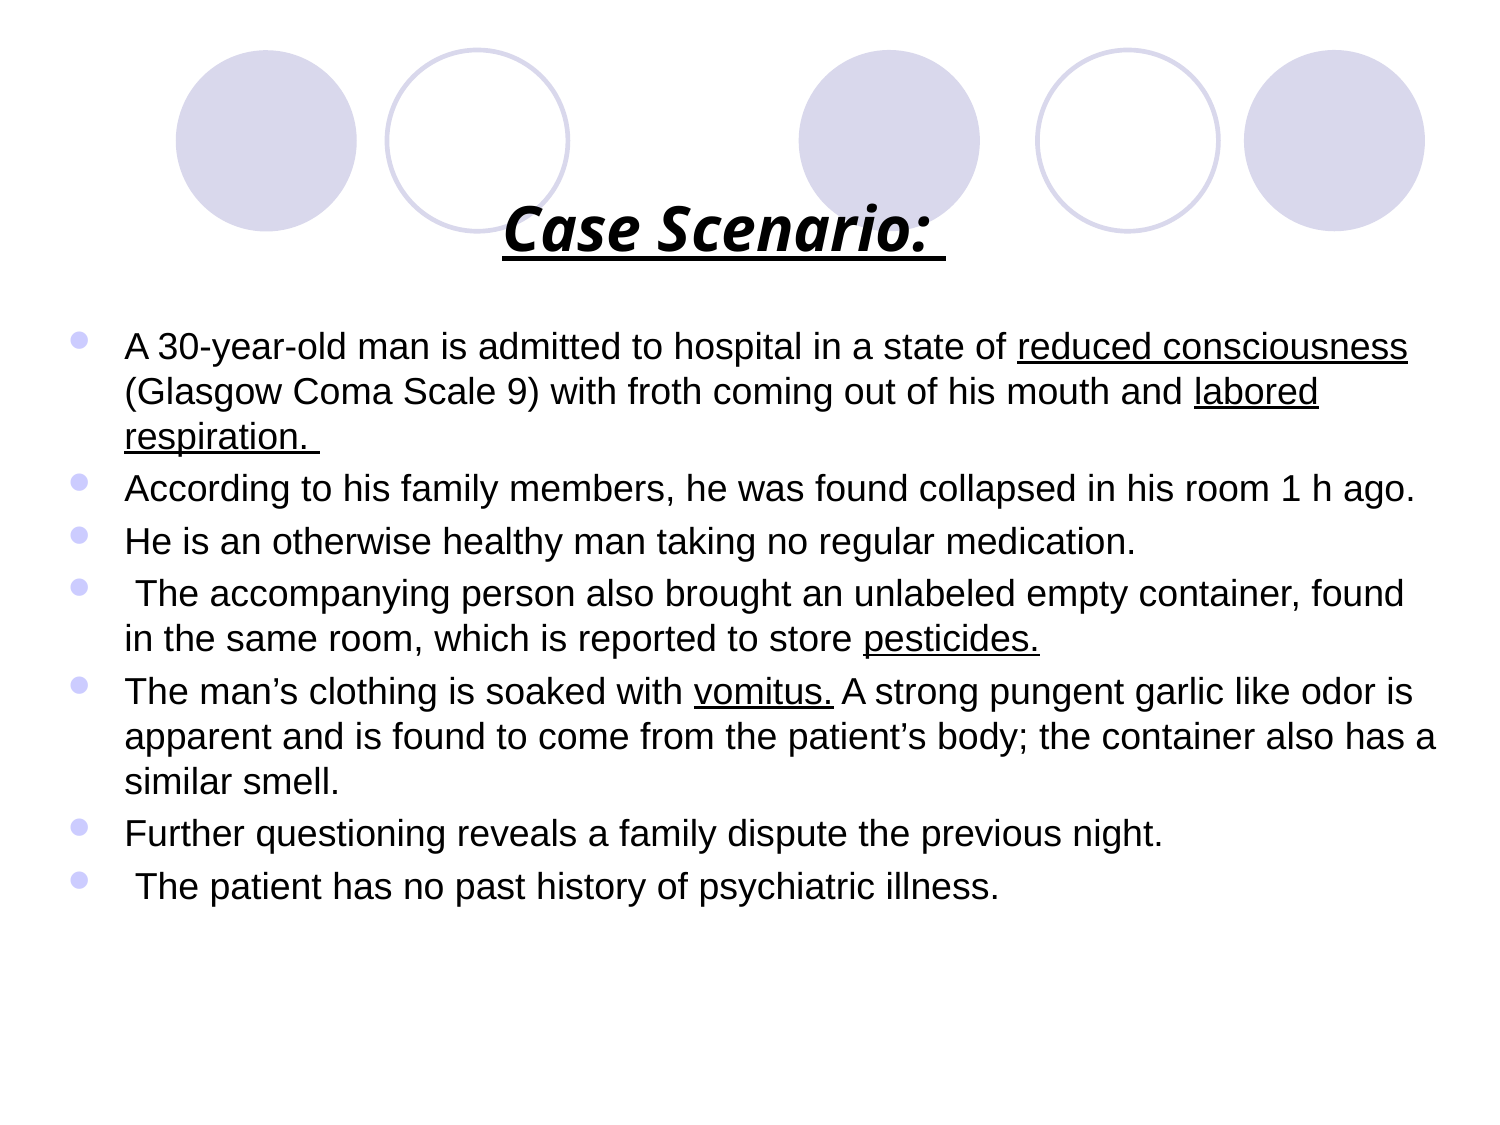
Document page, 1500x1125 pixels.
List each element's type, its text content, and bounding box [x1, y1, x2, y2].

list A 30-year-old man is admitted to hospital in a state of reduced consciousness (Glasgow Coma Scale 9) with froth coming out of his mouth and labored respiration. According to his family members, he was found collapsed in his room 1 h ago. He is an otherwise healthy man taking no regular medication. The accompanying person also brought an unlabeled empty container, found in the same room, which is reported to store pesticides. The man’s clothing is soaked with vomitus. A strong pungent garlic like odor is apparent and is found to come from the patient’s body; the container also has a similar smell. Further questioning reveals a family dispute the previous night. The patient has no past history of psychiatric illness. [53, 314, 1459, 1025]
text_box Case Scenario: [436, 181, 1013, 272]
